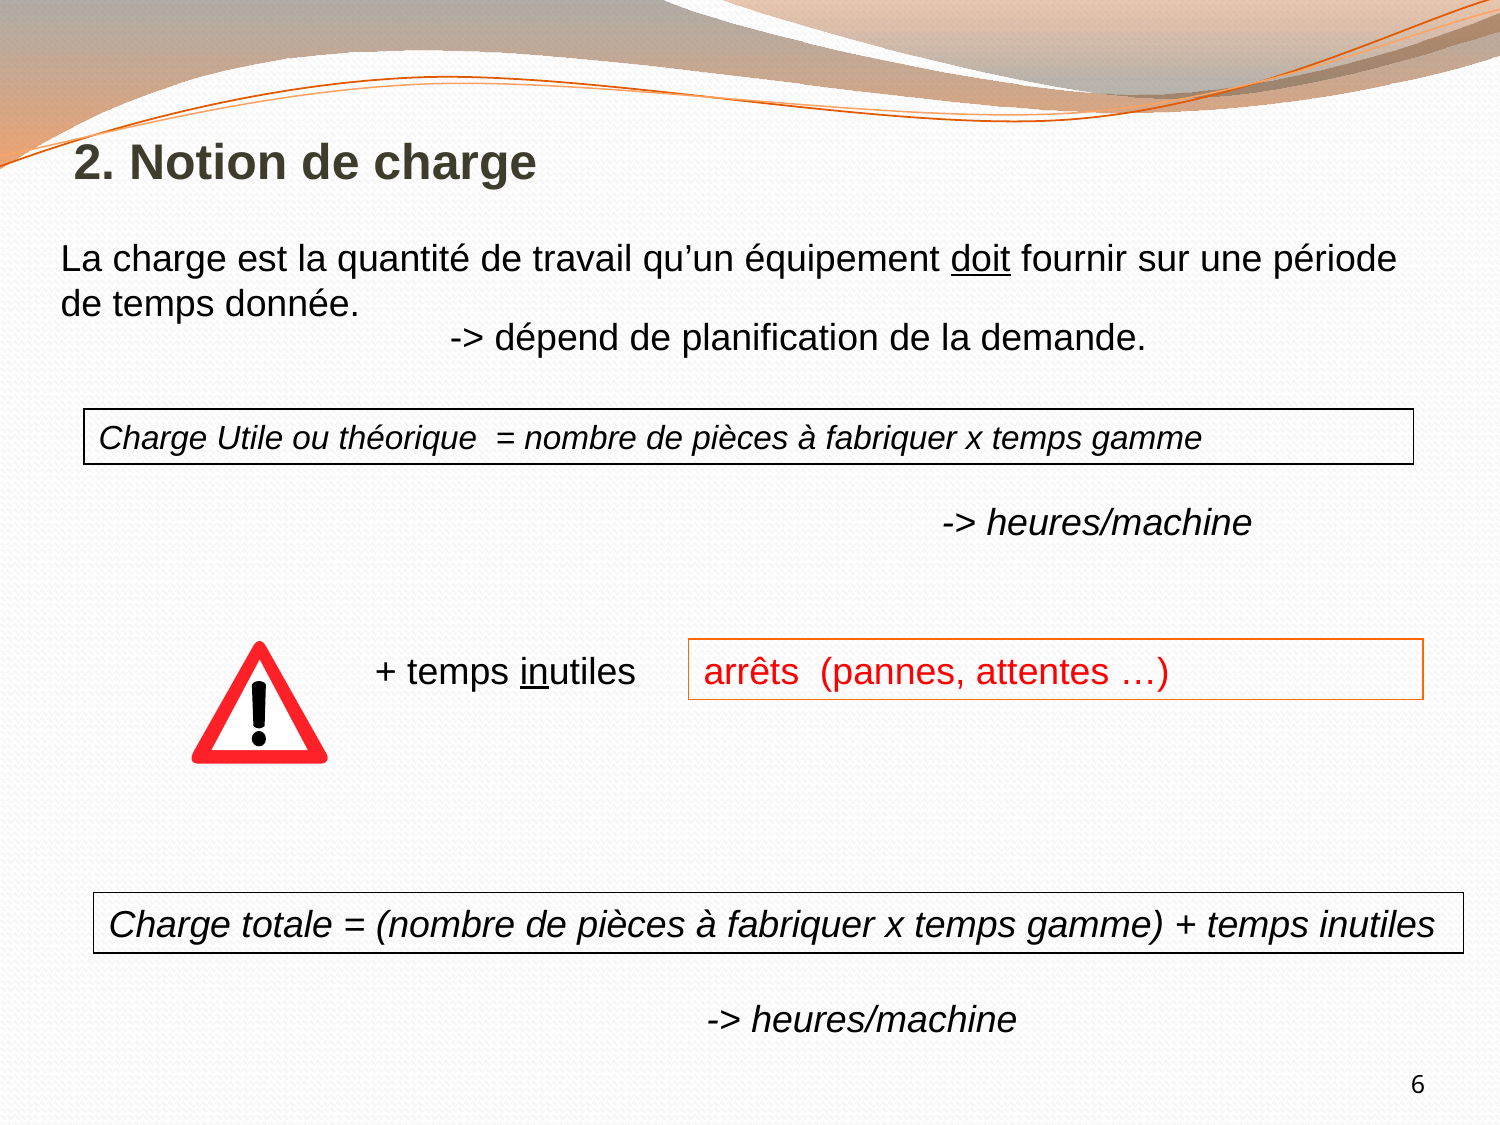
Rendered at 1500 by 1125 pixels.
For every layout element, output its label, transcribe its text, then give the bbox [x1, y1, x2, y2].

text_box Charge totale = (nombre de pièces à fabriquer x temps gamme) + temps inutiles [93, 892, 1464, 953]
text_box La charge est la quantité de travail qu’un équipement doit fournir sur une période de temps donnée. [45, 226, 1464, 332]
slide_number 6 [1299, 1042, 1425, 1103]
text_box -> heures/machine [926, 490, 1290, 551]
text_box arrêts (pannes, attentes …) [688, 638, 1424, 700]
text_box + temps inutiles [360, 639, 688, 700]
text_box Charge Utile ou théorique = nombre de pièces à fabriquer x temps gamme [83, 408, 1414, 465]
text_box 2. Notion de charge [60, 123, 551, 196]
text_box -> dépend de planification de la demande. [435, 305, 1343, 366]
picture [188, 639, 332, 764]
text_box -> heures/machine [691, 987, 1211, 1048]
